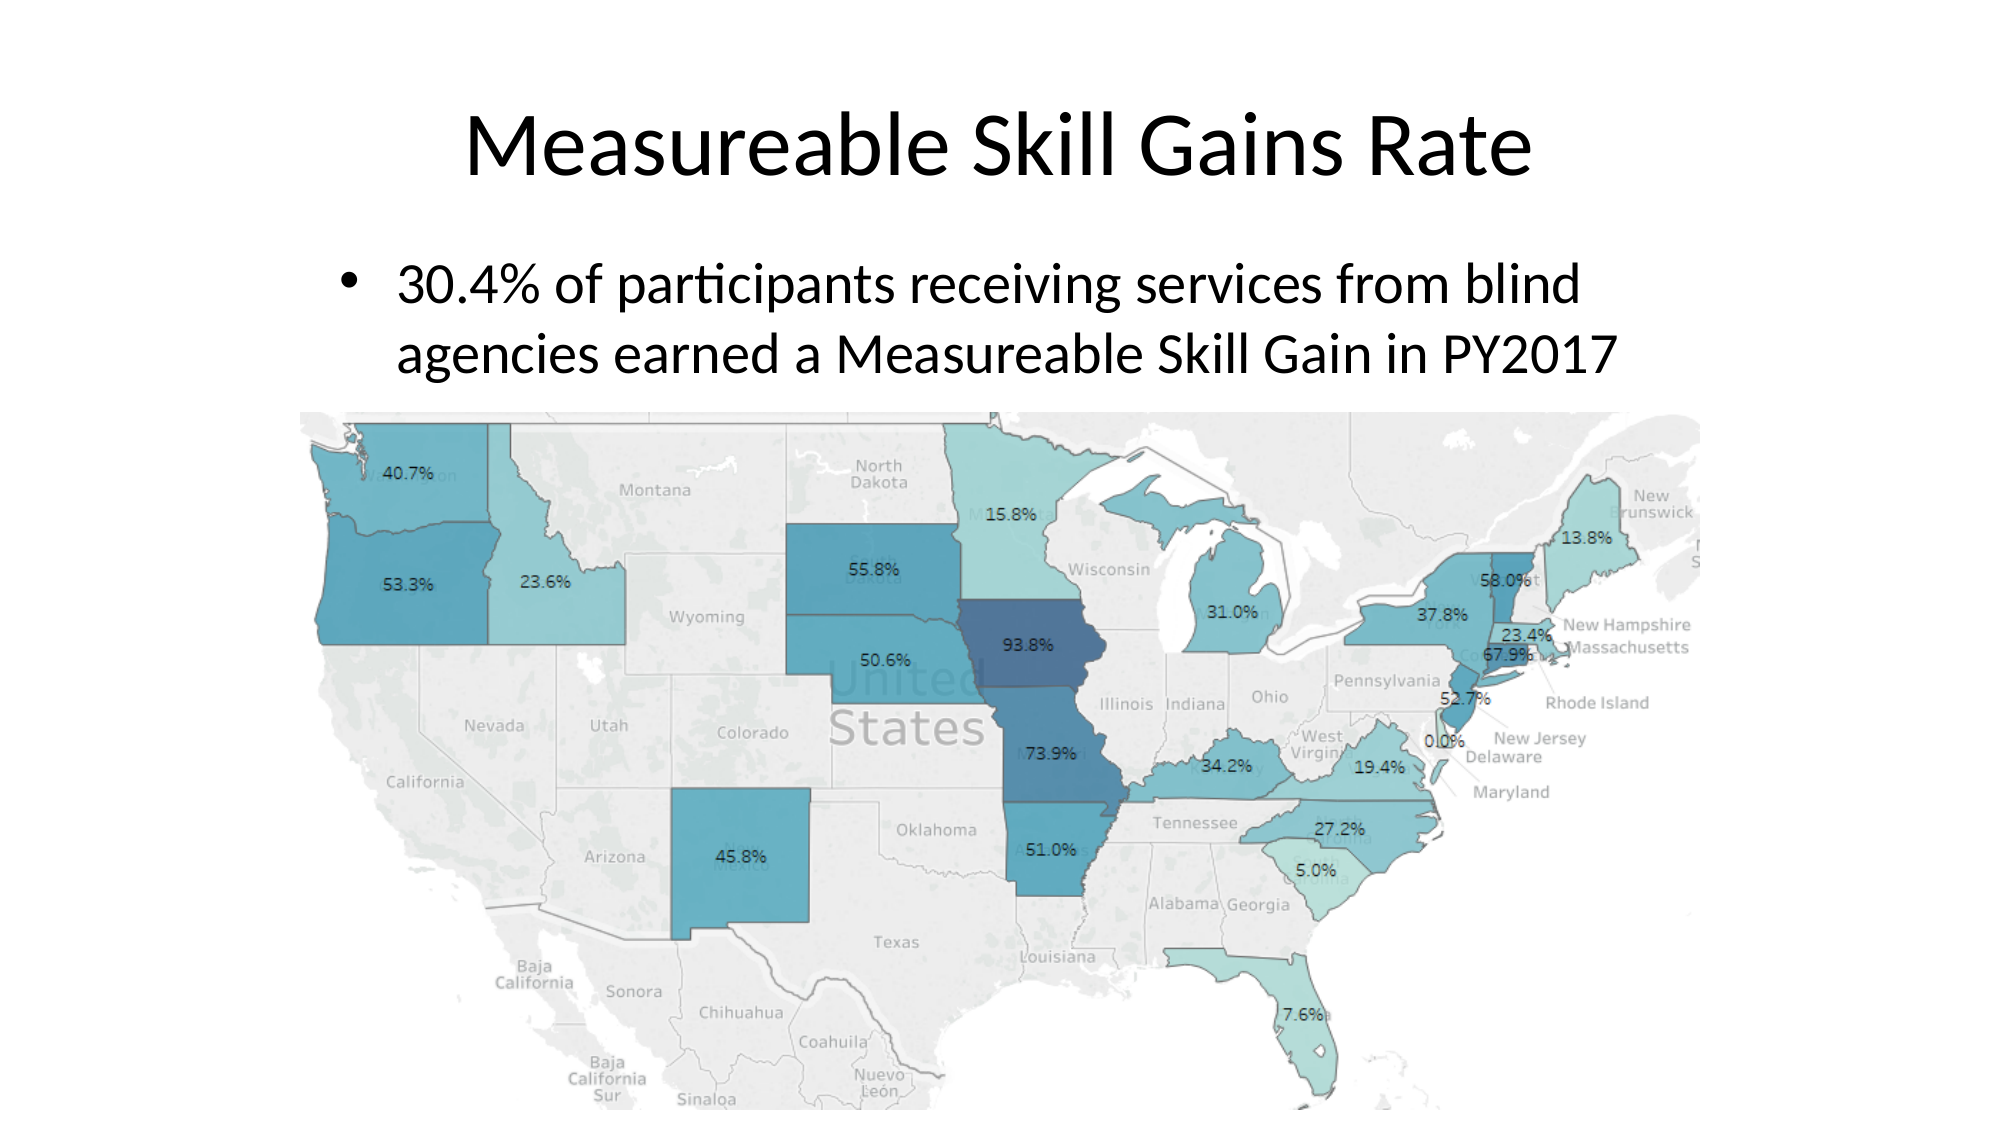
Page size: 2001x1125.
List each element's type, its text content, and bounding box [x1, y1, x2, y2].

title Measureable Skill Gains Rate [99, 45, 1900, 233]
list 30.4% of participants receiving services from blind agencies earned a Measureable Skill Gain in PY2017 [324, 237, 1638, 400]
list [299, 412, 1701, 1111]
